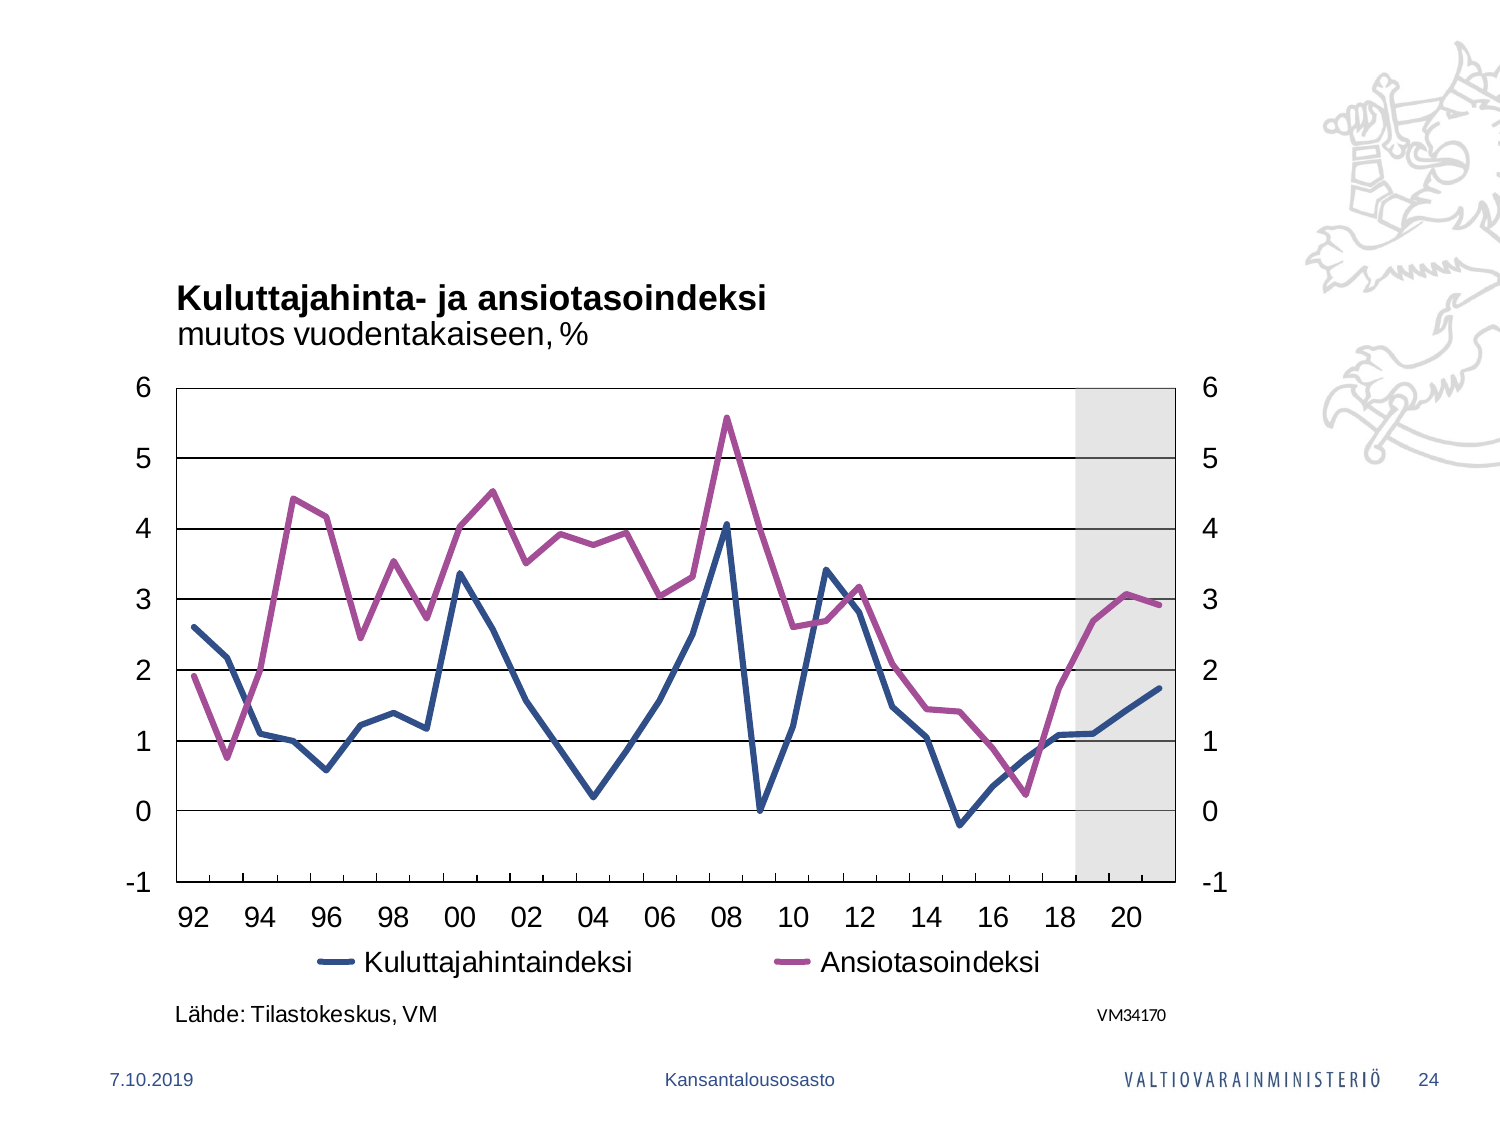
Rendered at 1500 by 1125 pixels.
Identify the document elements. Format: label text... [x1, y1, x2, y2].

footer Kansantalousosasto [512, 1055, 988, 1103]
picture [75, 0, 1500, 1046]
slide_number 24 [1376, 1054, 1455, 1103]
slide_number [94, 1055, 255, 1103]
picture [1078, 1063, 1376, 1092]
